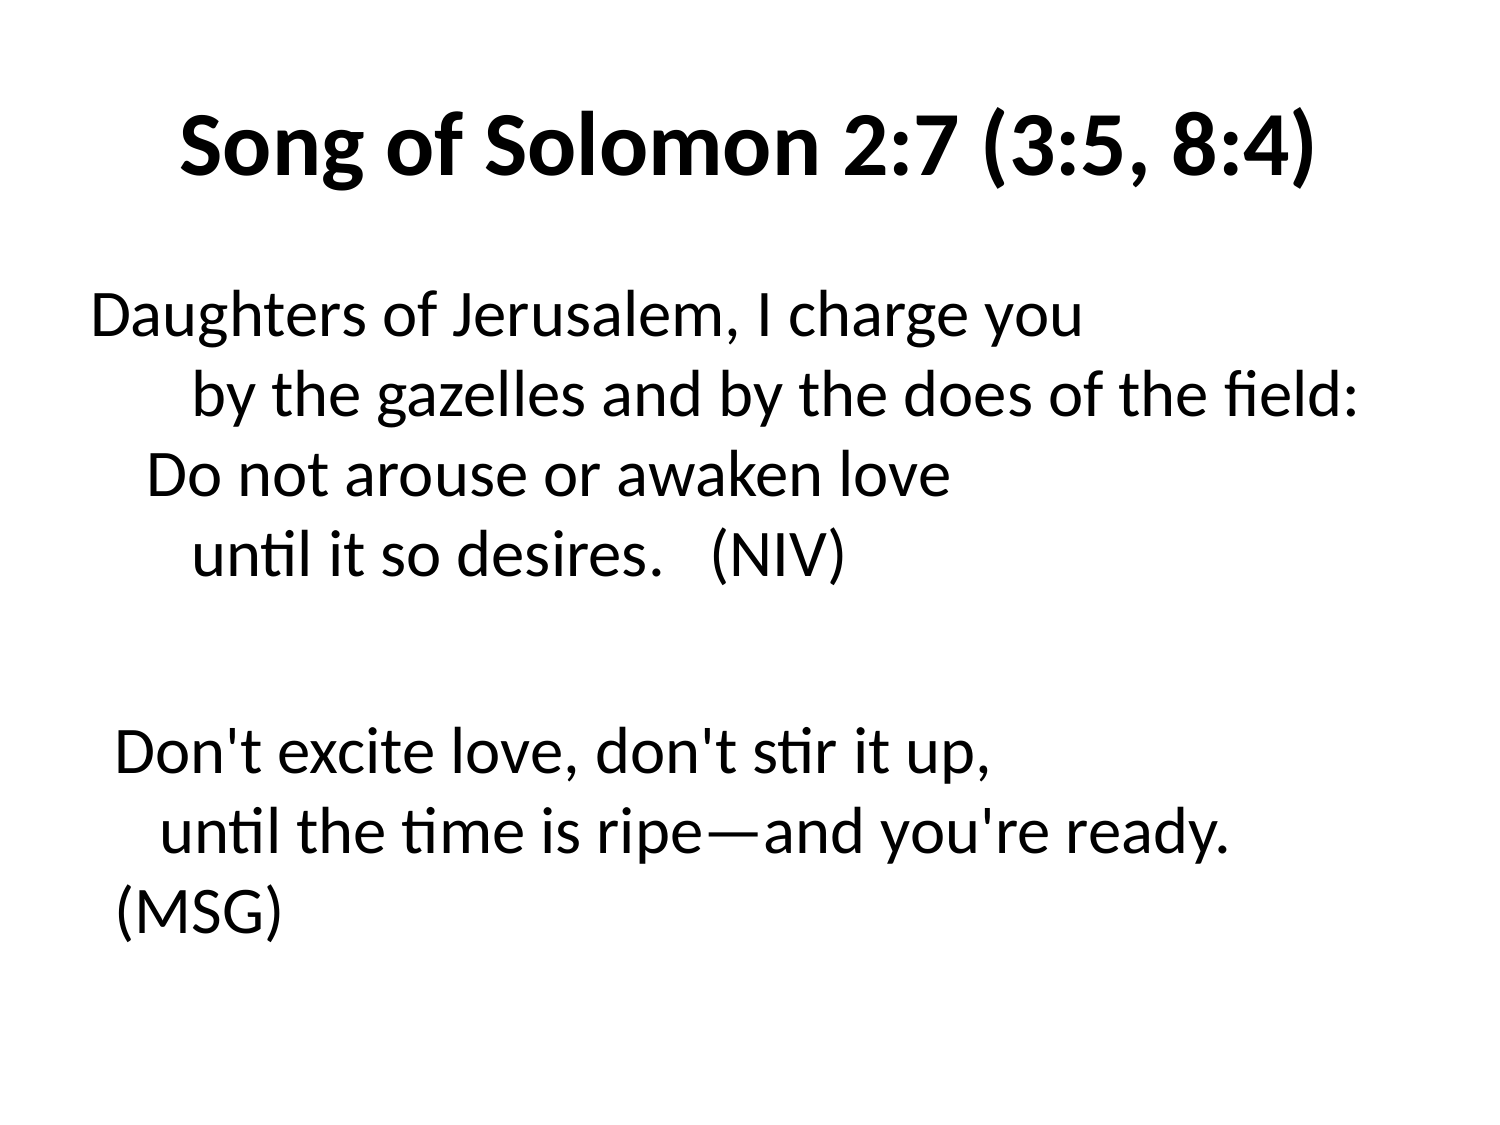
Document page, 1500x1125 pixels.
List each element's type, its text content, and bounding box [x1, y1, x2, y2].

title Song of Solomon 2:7 (3:5, 8:4) [75, 45, 1425, 233]
text_box Don't excite love, don't stir it up, until the time is ripe—and you're ready. (MSG) [99, 699, 1313, 955]
list Daughters of Jerusalem, I charge you by the gazelles and by the does of the field: Do not arouse or awaken love until it so desires. (NIV) [75, 262, 1425, 638]
